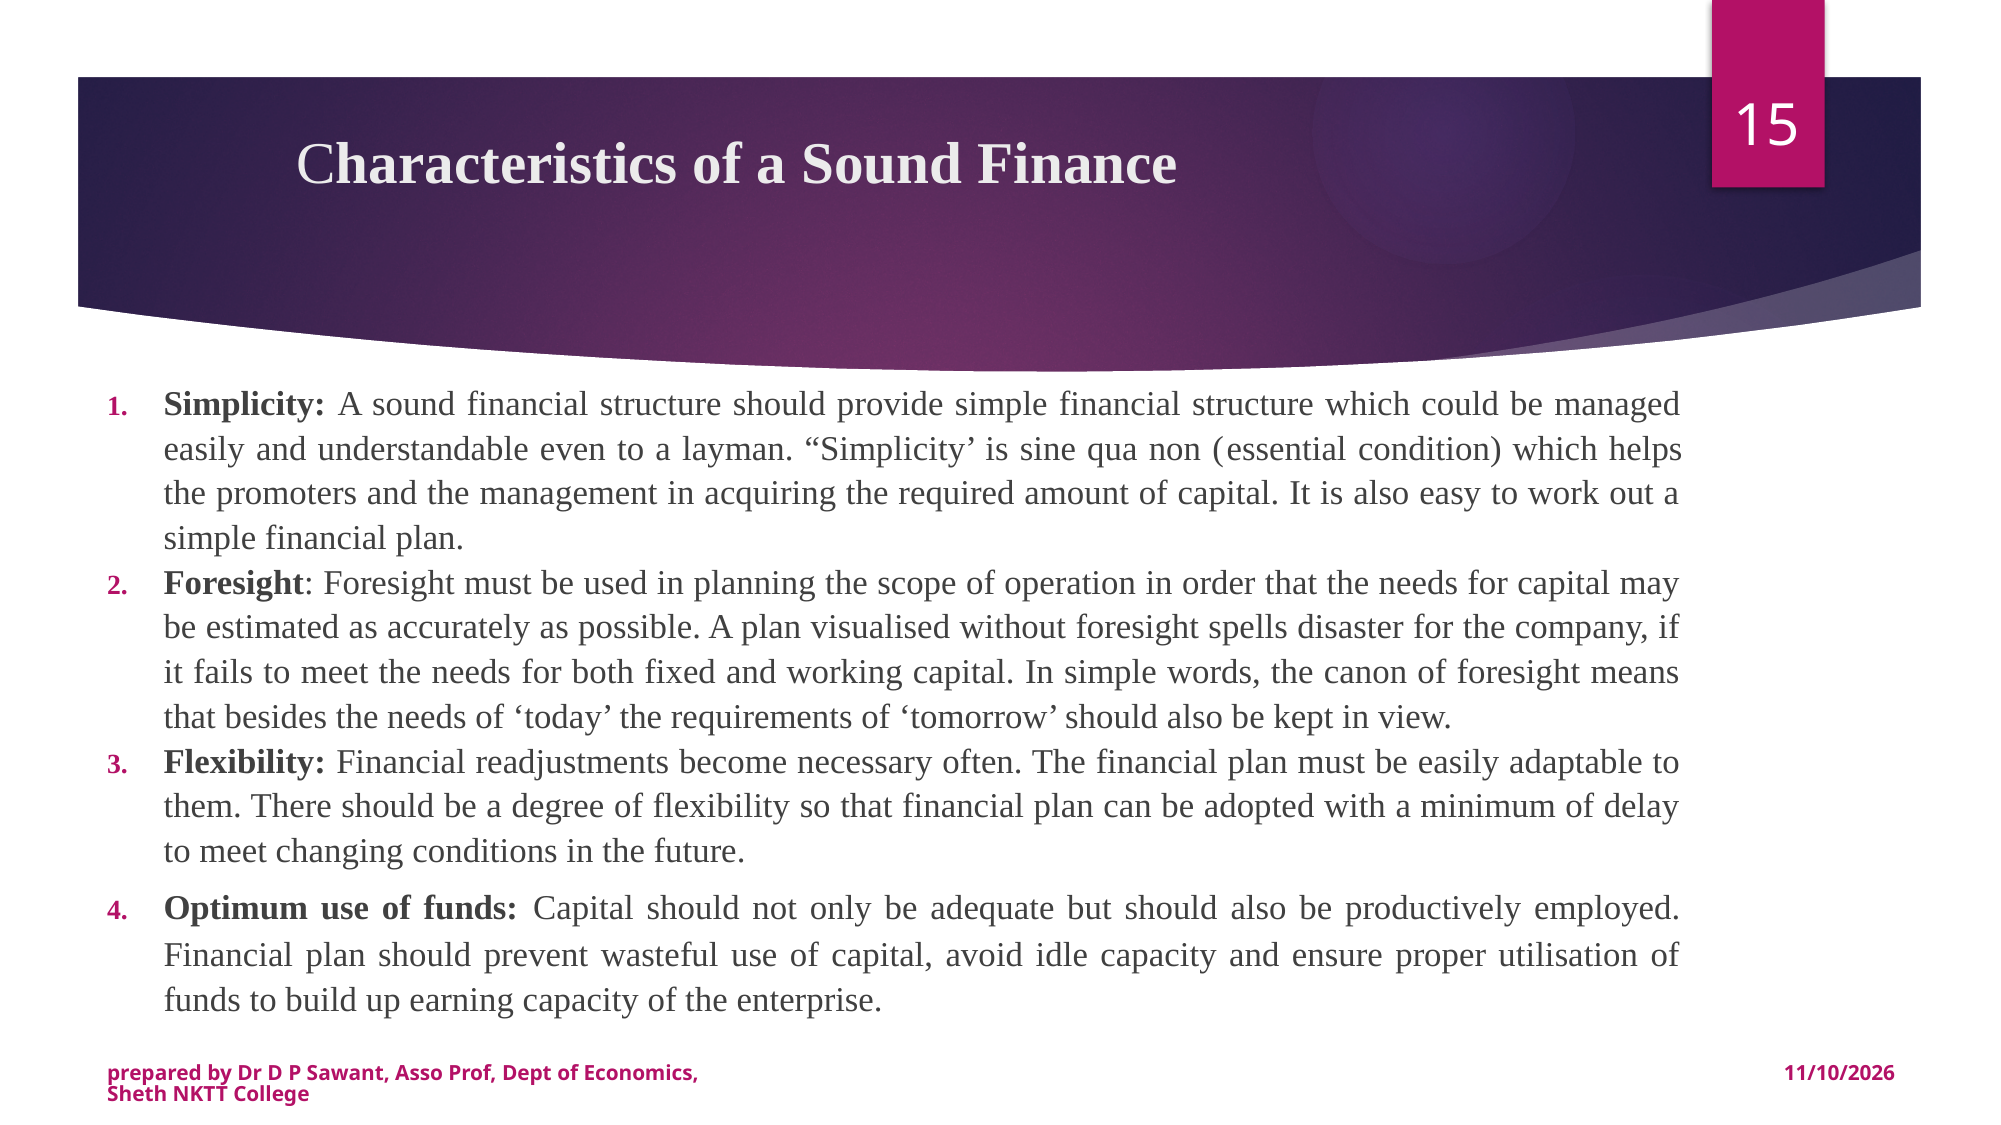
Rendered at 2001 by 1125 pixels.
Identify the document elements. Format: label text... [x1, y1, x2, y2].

footer prepared by Dr D P Sawant, Asso Prof, Dept of Economics, Sheth NKTT College [92, 1048, 726, 1099]
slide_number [1747, 1048, 1911, 1099]
list Simplicity: A sound financial structure should provide simple financial structure which could be managed easily and understandable even to a layman. “Simplicity’ is sine qua non (essential condition) which helps the promoters and the management in acquiring the required amount of capital. It is also easy to work out a simple financial plan. Foresight: Foresight must be used in planning the scope of operation in order that the needs for capital may be estimated as accurately as possible. A plan visualised without foresight spells disaster for the company, if it fails to meet the needs for both fixed and working capital. In simple words, the canon of foresight means that besides the needs of ‘today’ the requirements of ‘tomorrow’ should also be kept in view. Flexibility: Financial readjustments become necessary often. The financial plan must be easily adaptable to them. There should be a degree of flexibility so that financial plan can be adopted with a minimum of delay to meet changing conditions in the future. Optimum use of funds: Capital should not only be adequate but should also be productively employed. Financial plan should prevent wasteful use of capital, avoid idle capacity and ensure proper utilisation of funds to build up earning capacity of the enterprise. [92, 370, 1699, 1074]
slide_number 15 [1698, 48, 1836, 175]
title Characteristics of a Sound Finance [281, 111, 1719, 283]
